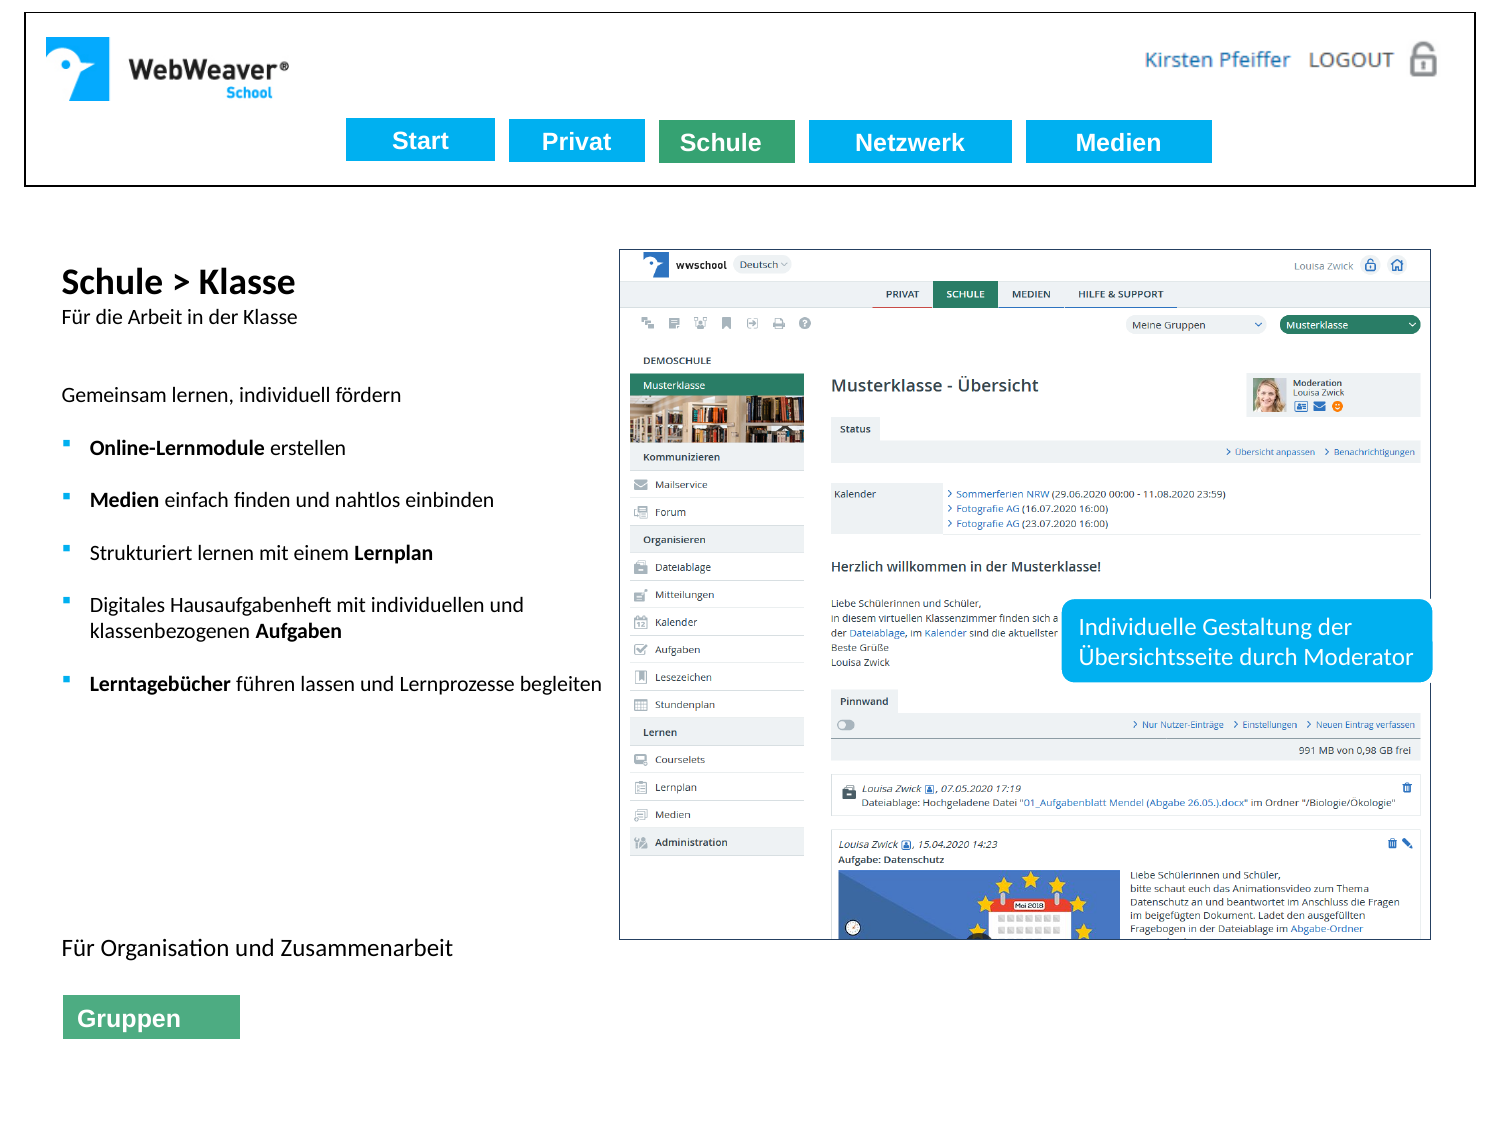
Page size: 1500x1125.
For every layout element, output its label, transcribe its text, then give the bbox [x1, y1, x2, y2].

text_box [24, 12, 1475, 187]
picture [619, 249, 1431, 940]
text_box Gruppen [62, 994, 241, 1040]
picture [1127, 20, 1473, 106]
text_box Schule > Klasse Für die Arbeit in der Klasse Gemeinsam lernen, individuell fördern Online-Lernmodule erstellen Medien einfach finden und nahtlos einbinden Strukturiert lernen mit einem Lernplan Digitales Hausaufgabenheft mit individuellen und klassenbezogenen Aufgaben Lerntagebücher führen lassen und Lernprozesse begleiten Für Organisation und Zusammenarbeit [46, 249, 626, 1004]
picture [110, 37, 290, 101]
text_box Privat [507, 118, 646, 163]
picture [46, 48, 94, 101]
text_box Medien [1025, 119, 1213, 165]
text_box Netzwerk [807, 119, 1013, 165]
text_box Schule [657, 118, 796, 164]
text_box Start [345, 117, 496, 162]
